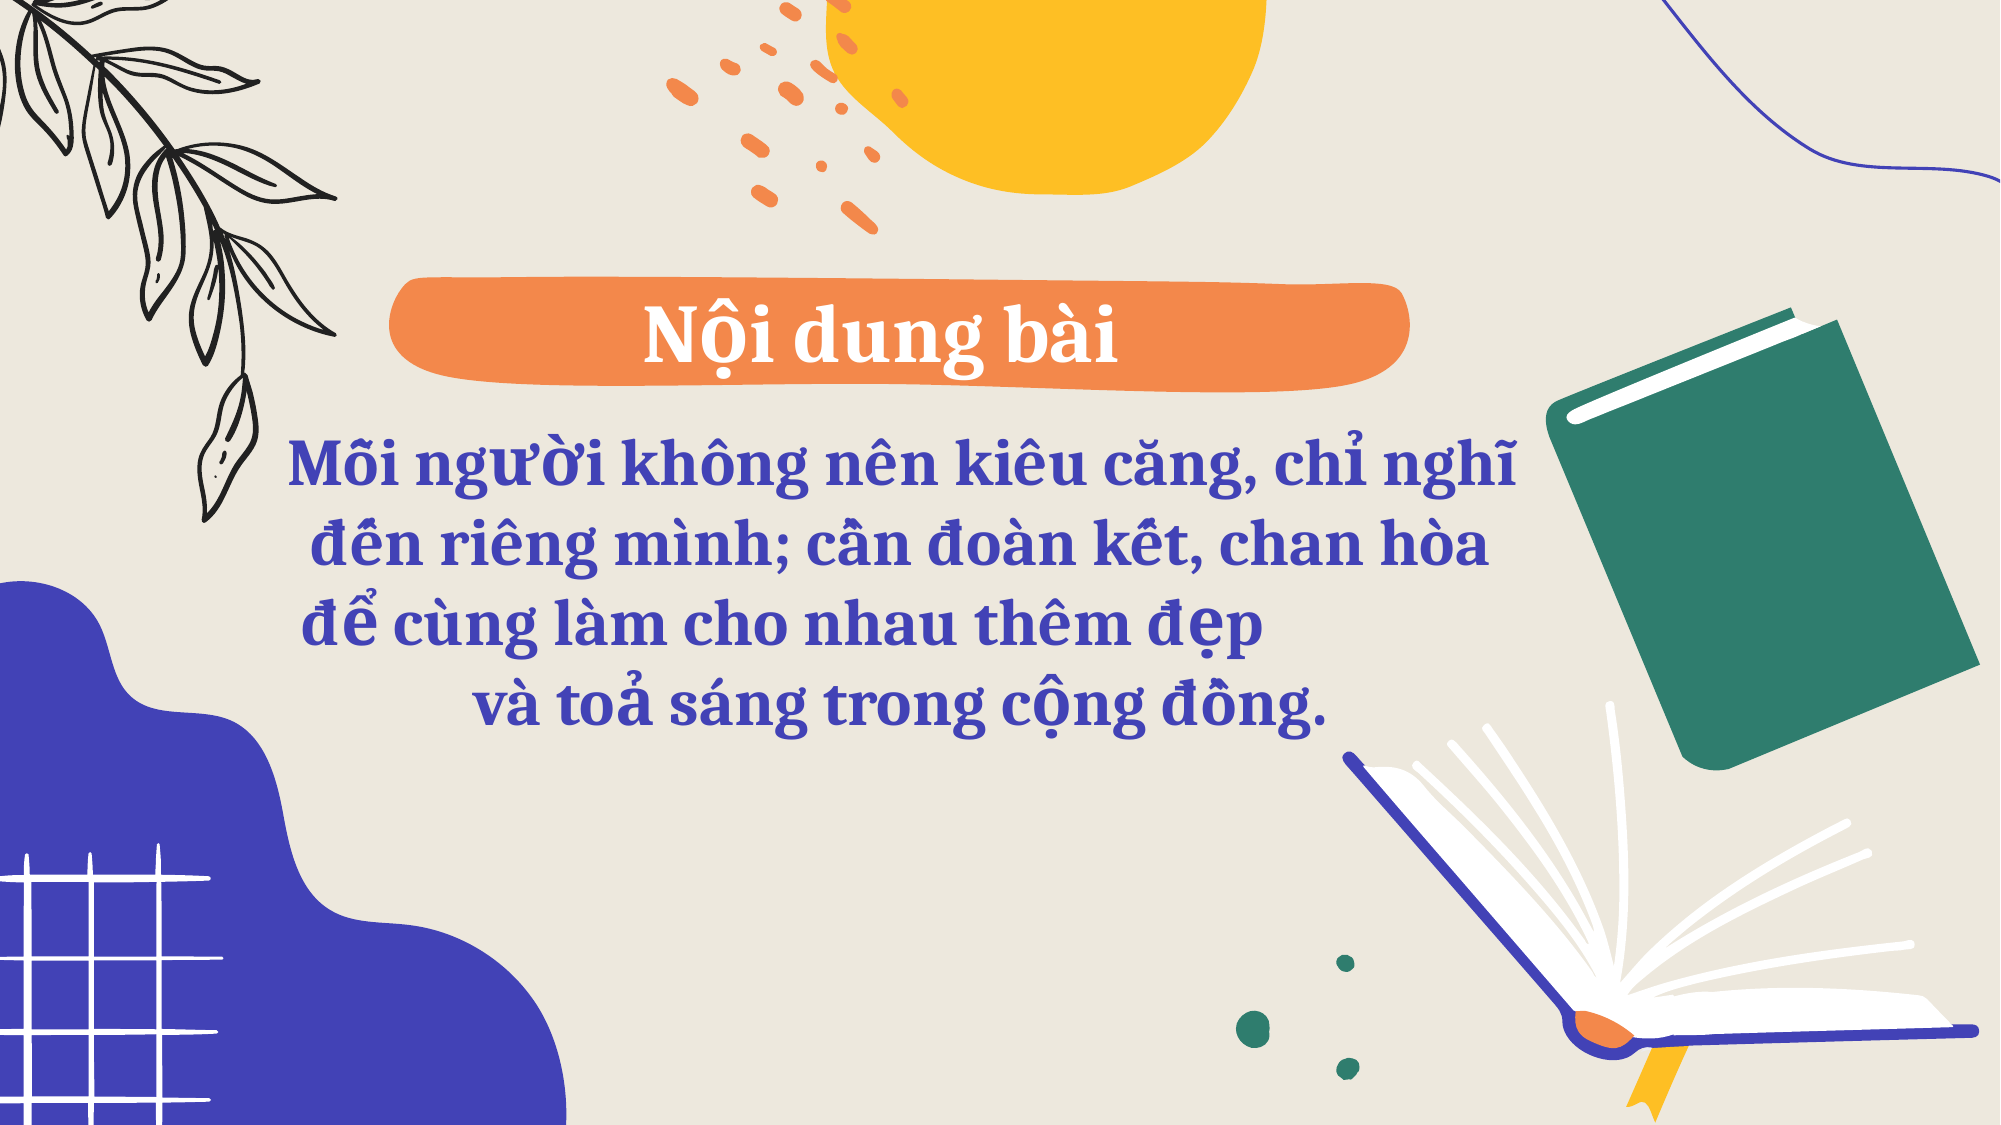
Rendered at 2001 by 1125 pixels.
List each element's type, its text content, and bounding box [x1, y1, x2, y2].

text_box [1543, 307, 1981, 771]
subtitle Mỗi người không nên kiêu căng, chỉ nghĩ đến riêng mình; cần đoàn kết, chan hòa để cùng làm cho nhau thêm đẹp và toả sáng trong cộng đồng. [226, 423, 1538, 815]
text_box [411, 276, 1023, 280]
title Nội dung bài [307, 280, 1455, 377]
text_box [449, 377, 1373, 393]
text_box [1340, 546, 1983, 1125]
